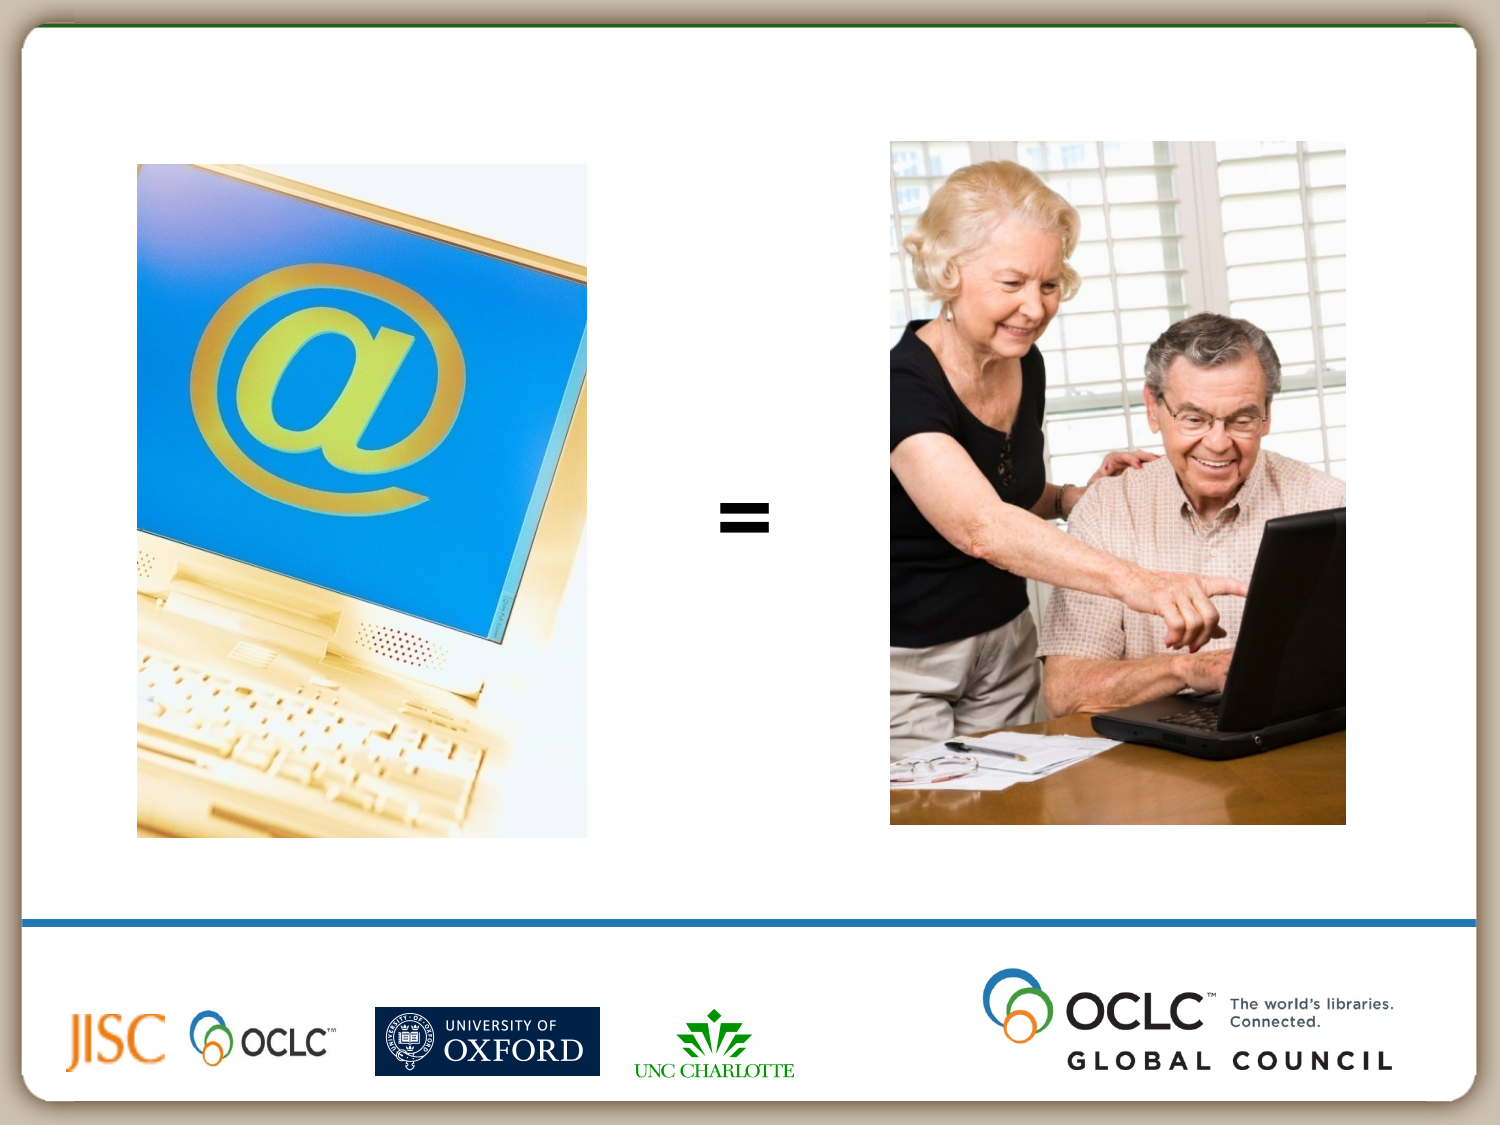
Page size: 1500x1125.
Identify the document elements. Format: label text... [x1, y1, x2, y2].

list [890, 141, 1347, 825]
picture [0, 0, 1500, 1125]
text_box = [679, 422, 810, 581]
